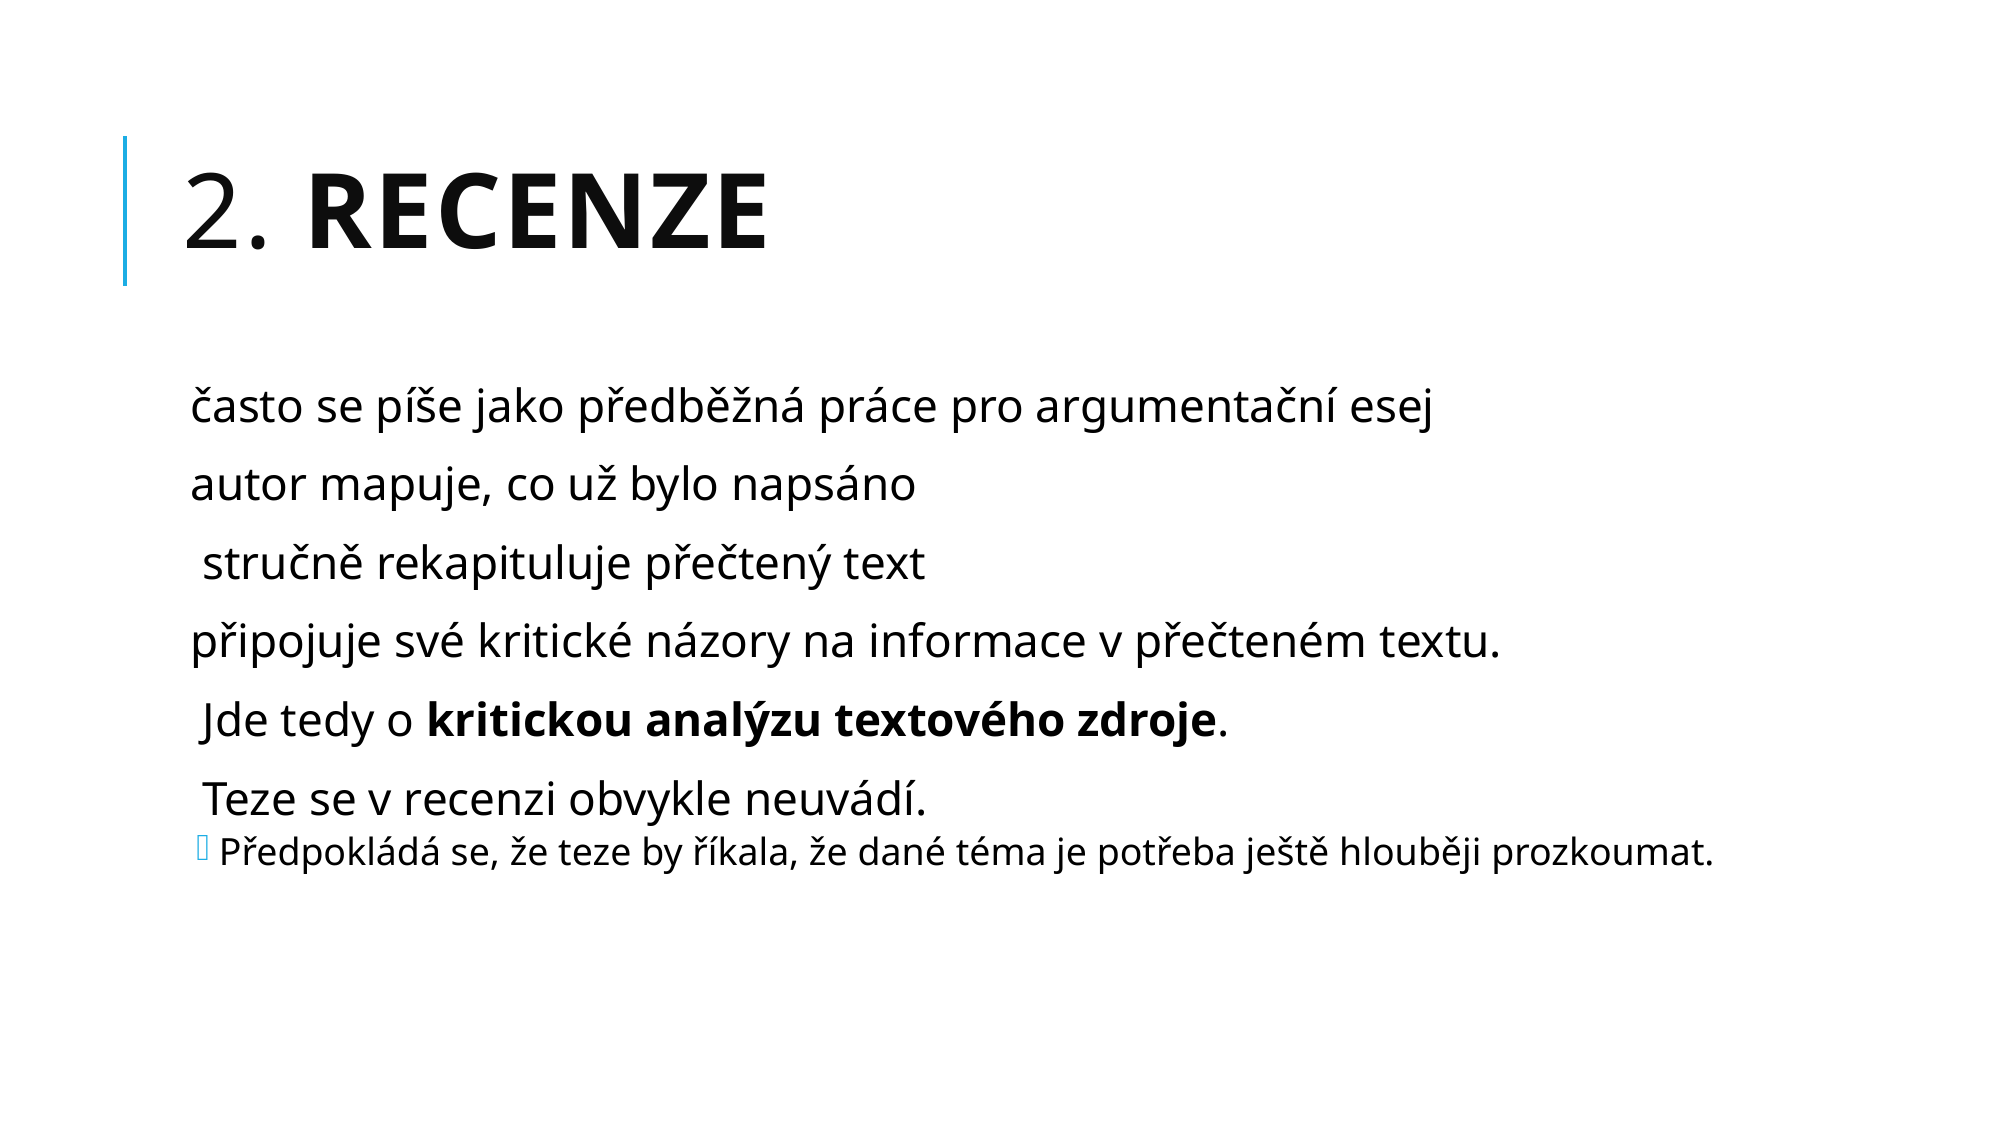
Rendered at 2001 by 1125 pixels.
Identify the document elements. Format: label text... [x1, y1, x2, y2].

title 2. Recenze [168, 96, 1763, 342]
list často se píše jako předběžná práce pro argumentační esej autor mapuje, co už bylo napsáno stručně rekapituluje přečtený text připojuje své kritické názory na informace v přečteném textu. Jde tedy o kritickou analýzu textového zdroje. Teze se v recenzi obvykle neuvádí. Předpokládá se, že teze by říkala, že dané téma je potřeba ještě hlouběji prozkoumat. [168, 375, 1763, 1035]
